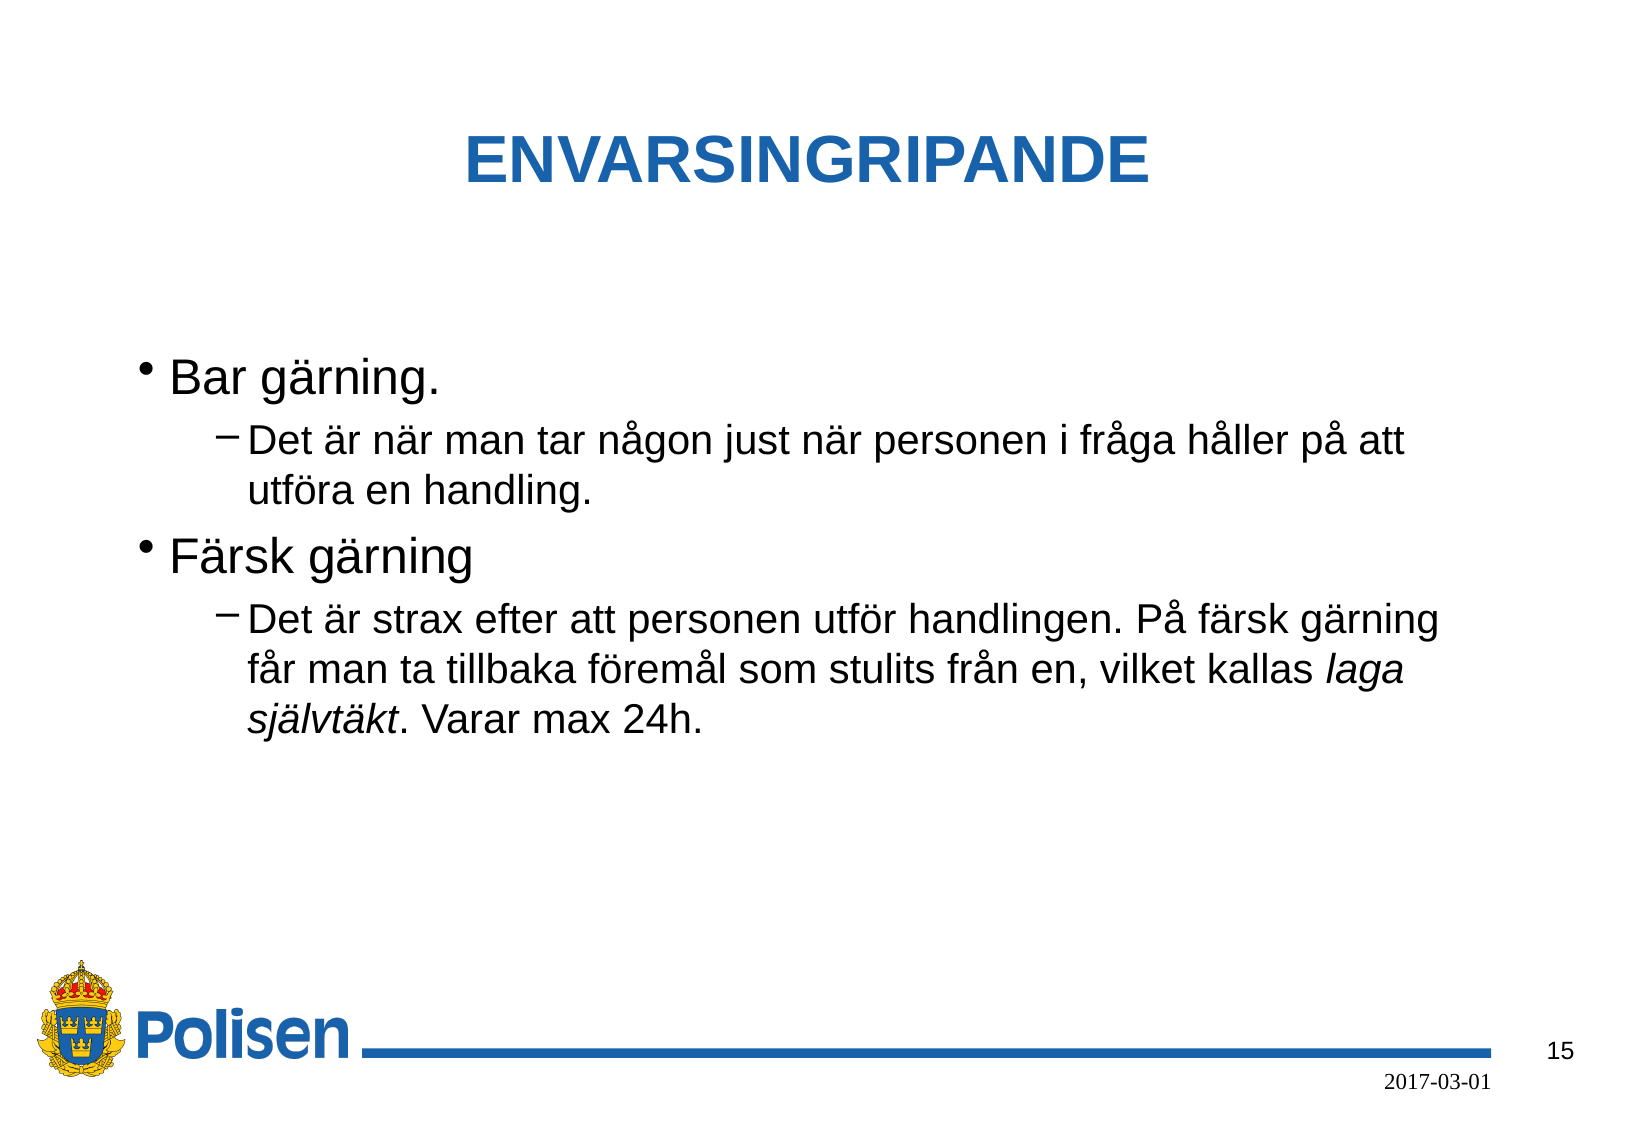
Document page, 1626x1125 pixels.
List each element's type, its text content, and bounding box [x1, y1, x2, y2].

title ENVARSINGRIPANDE [125, 62, 1492, 250]
list Bar gärning. Det är när man tar någon just när personen i fråga håller på att utföra en handling. Färsk gärning Det är strax efter att personen utför handlingen. På färsk gärning får man ta tillbaka föremål som stulits från en, vilket kallas laga självtäkt. Varar max 24h. [125, 337, 1483, 963]
picture [37, 960, 348, 1077]
